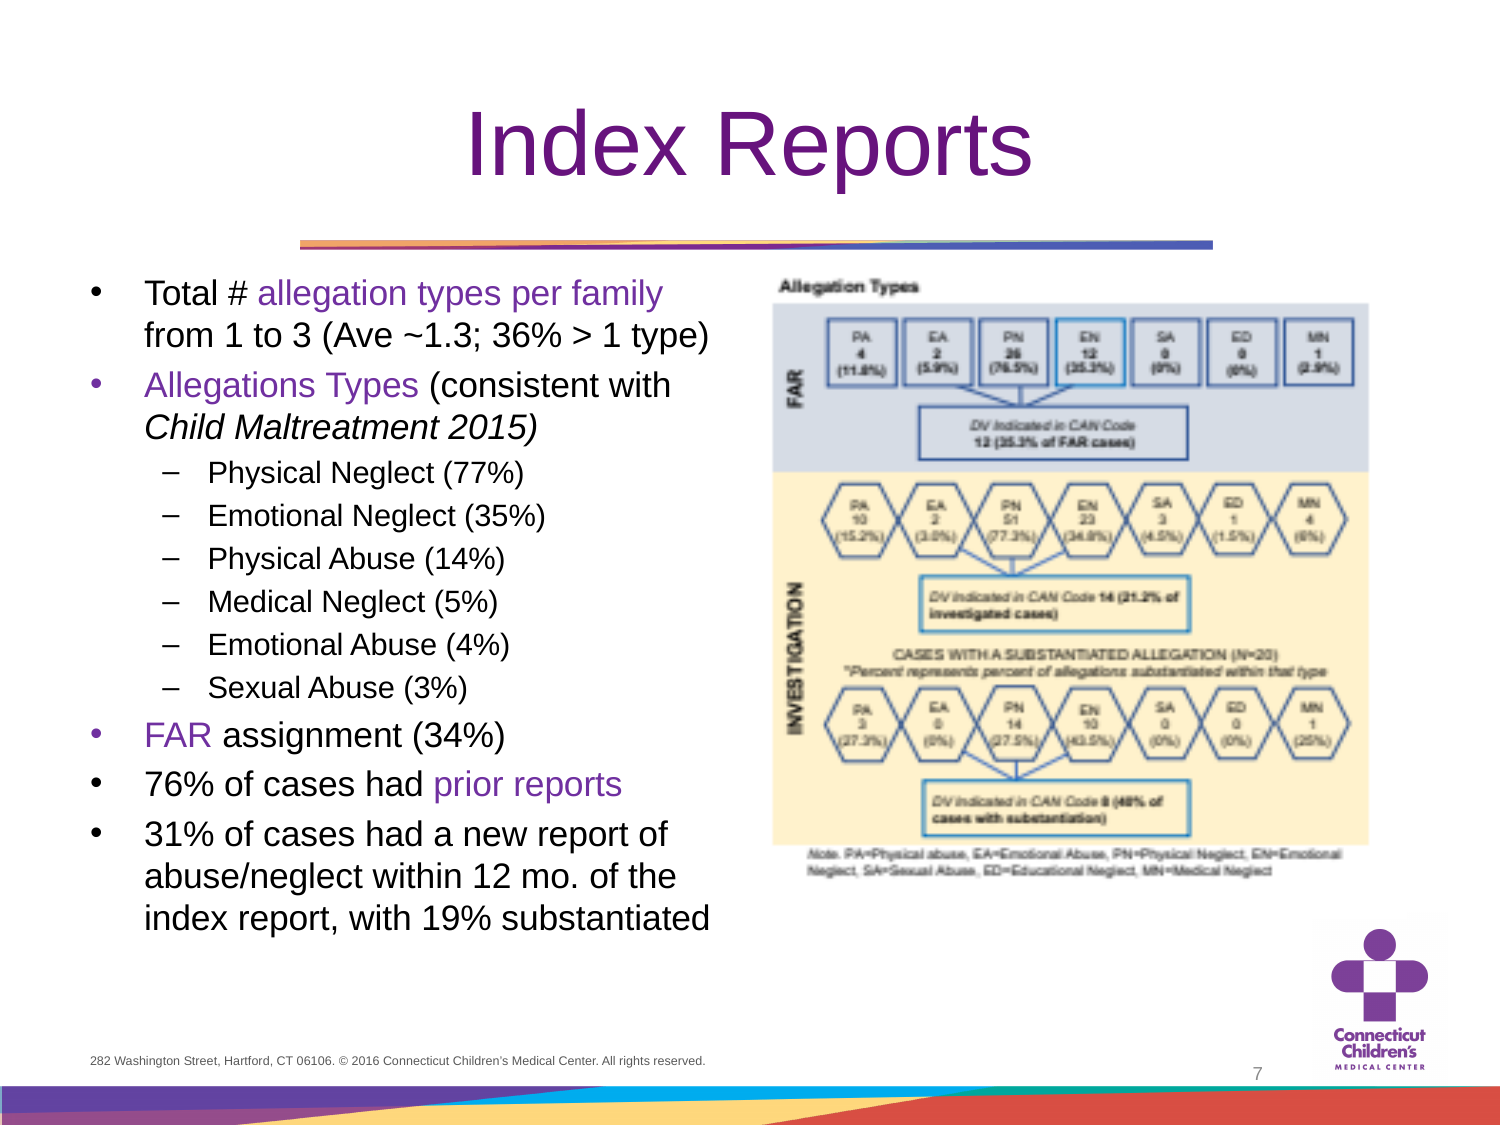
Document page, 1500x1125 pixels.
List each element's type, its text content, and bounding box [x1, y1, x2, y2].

picture [300, 240, 1213, 250]
title Index Reports [75, 45, 1425, 233]
list Total # allegation types per family from 1 to 3 (Ave ~1.3; 36% > 1 type) Allegations Types (consistent with Child Maltreatment 2015) Physical Neglect (77%) Emotional Neglect (35%) Physical Abuse (14%) Medical Neglect (5%) Emotional Abuse (4%) Sexual Abuse (3%) FAR assignment (34%) 76% of cases had prior reports 31% of cases had a new report of abuse/neglect within 12 mo. of the index report, with 19% substantiated [75, 262, 738, 1025]
slide_number 7 [1237, 1042, 1313, 1103]
picture [0, 255, 1500, 1125]
